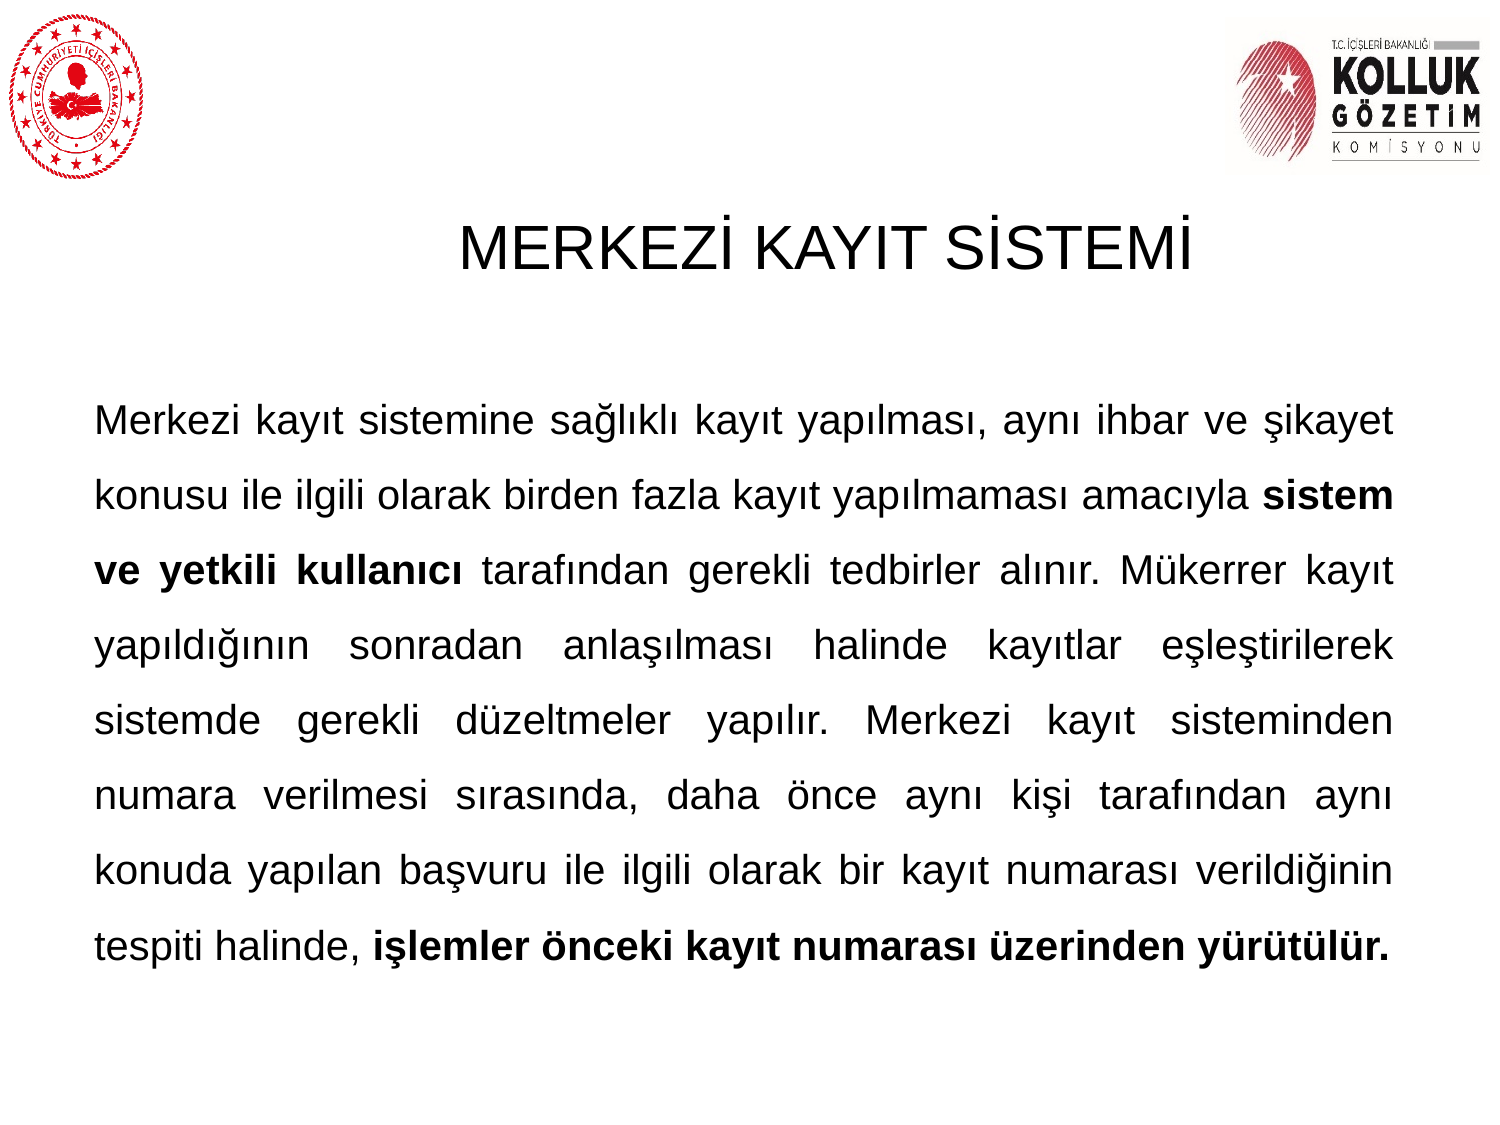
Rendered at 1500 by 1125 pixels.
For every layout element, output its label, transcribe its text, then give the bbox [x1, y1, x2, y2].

picture [9, 14, 143, 179]
text_box MERKEZİ KAYIT SİSTEMİ [443, 199, 1211, 290]
picture [1225, 17, 1490, 175]
title Merkezi kayıt sistemine sağlıklı kayıt yapılması, aynı ihbar ve şikayet konusu ile ilgili olarak birden fazla kayıt yapılmaması amacıyla sistem ve yetkili kullanıcı tarafından gerekli tedbirler alınır. Mükerrer kayıt yapıldığının sonradan anlaşılması halinde kayıtlar eşleştirilerek sistemde gerekli düzeltmeler yapılır. Merkezi kayıt sisteminden numara verilmesi sırasında, daha önce aynı kişi tarafından aynı konuda yapılan başvuru ile ilgili olarak bir kayıt numarası verildiğinin tespiti halinde, işlemler önceki kayıt numarası üzerinden yürütülür. [79, 267, 1410, 976]
